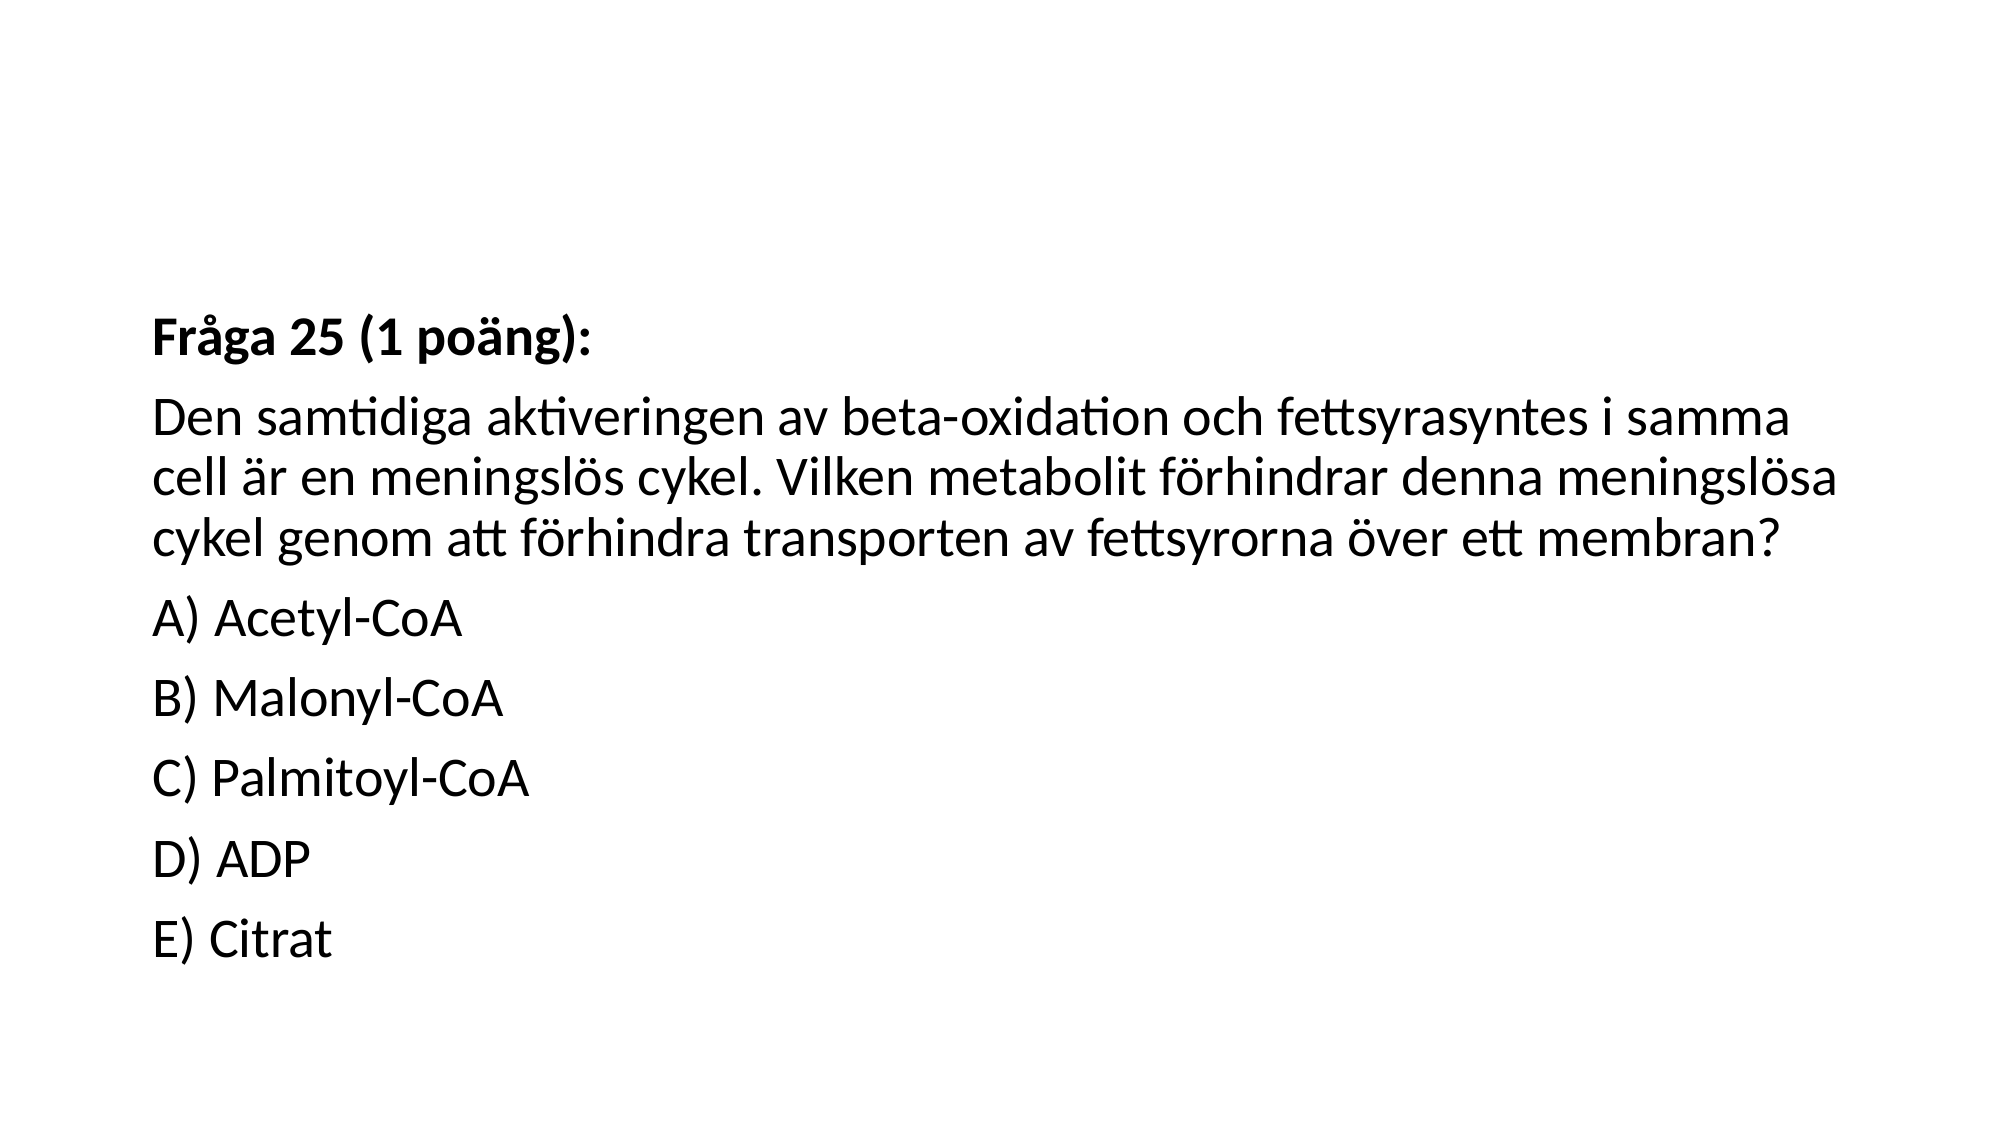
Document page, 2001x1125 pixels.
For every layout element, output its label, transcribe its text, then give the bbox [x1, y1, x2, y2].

list Fråga 25 (1 poäng): Den samtidiga aktiveringen av beta-oxidation och fettsyrasyntes i samma cell är en meningslös cykel. Vilken metabolit förhindrar denna meningslösa cykel genom att förhindra transporten av fettsyrorna över ett membran? A) Acetyl-CoA B) Malonyl-CoA C) Palmitoyl-CoA D) ADP E) Citrat [137, 299, 1863, 1014]
